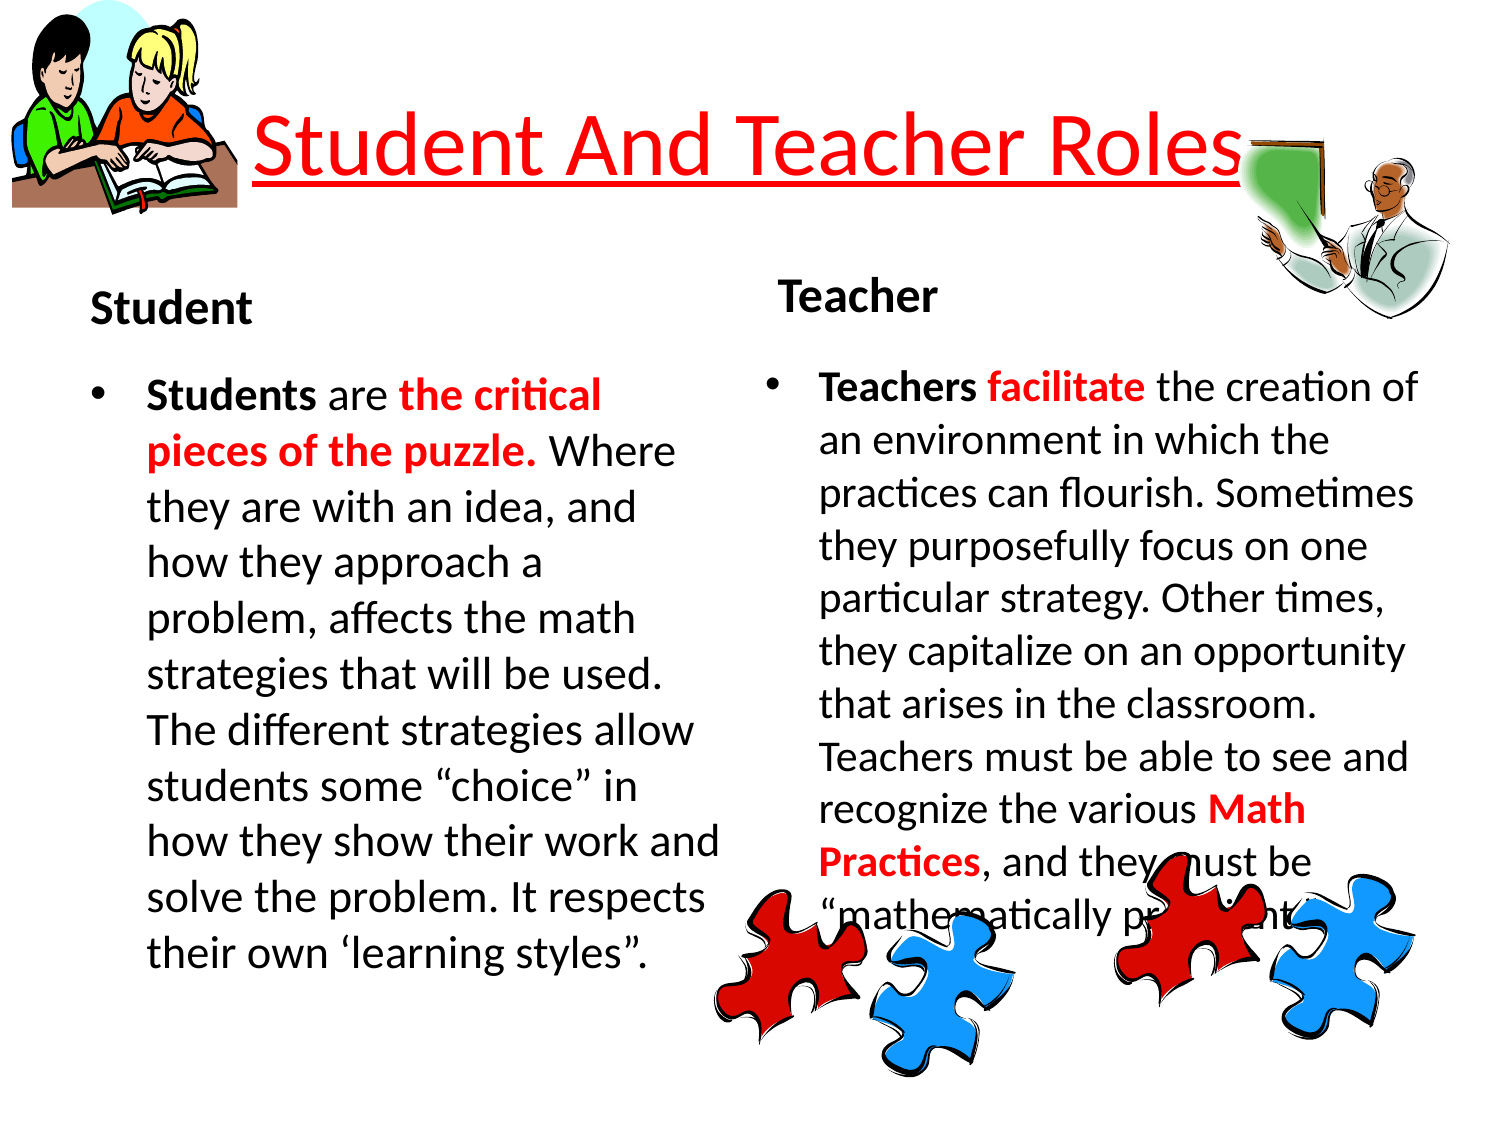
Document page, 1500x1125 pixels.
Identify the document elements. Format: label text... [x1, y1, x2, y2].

picture [712, 887, 1017, 1081]
picture [1112, 849, 1417, 1044]
title Student And Teacher Roles [75, 45, 1425, 233]
picture [1237, 137, 1451, 320]
list Student [75, 237, 738, 343]
list Teacher [762, 224, 1426, 330]
list Teachers facilitate the creation of an environment in which the practices can flourish. Sometimes they purposefully focus on one particular strategy. Other times, they capitalize on an opportunity that arises in the classroom. Teachers must be able to see and recognize the various Math Practices, and they must be “mathematically proficient.” [750, 350, 1438, 955]
list Students are the critical pieces of the puzzle. Where they are with an idea, and how they approach a problem, affects the math strategies that will be used. The different strategies allow students some “choice” in how they show their work and solve the problem. It respects their own ‘learning styles”. [75, 356, 738, 1005]
picture [9, 0, 238, 218]
